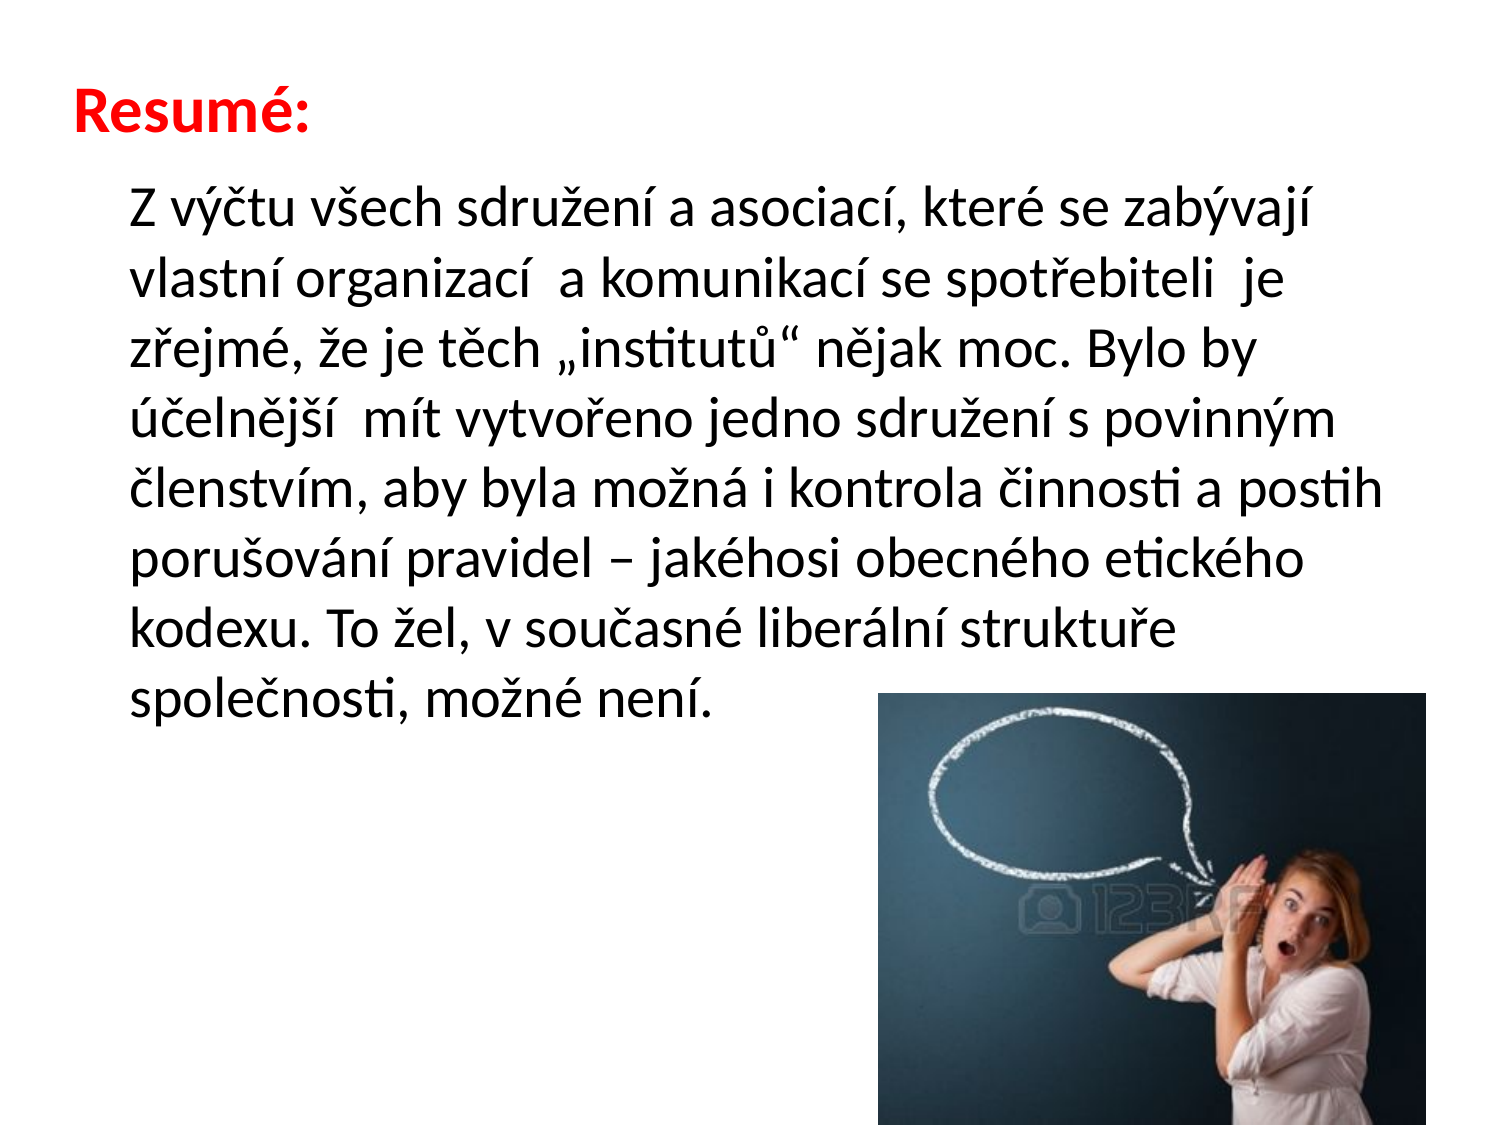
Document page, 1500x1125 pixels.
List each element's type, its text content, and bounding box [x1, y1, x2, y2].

list Resumé: Z výčtu všech sdružení a asociací, které se zabývají vlastní organizací a komunikací se spotřebiteli je zřejmé, že je těch „institutů“ nějak moc. Bylo by účelnější mít vytvořeno jedno sdružení s povinným členstvím, aby byla možná i kontrola činnosti a postih porušování pravidel – jakéhosi obecného etického kodexu. To žel, v současné liberální struktuře společnosti, možné není. [58, 58, 1425, 1005]
picture [878, 693, 1426, 1125]
